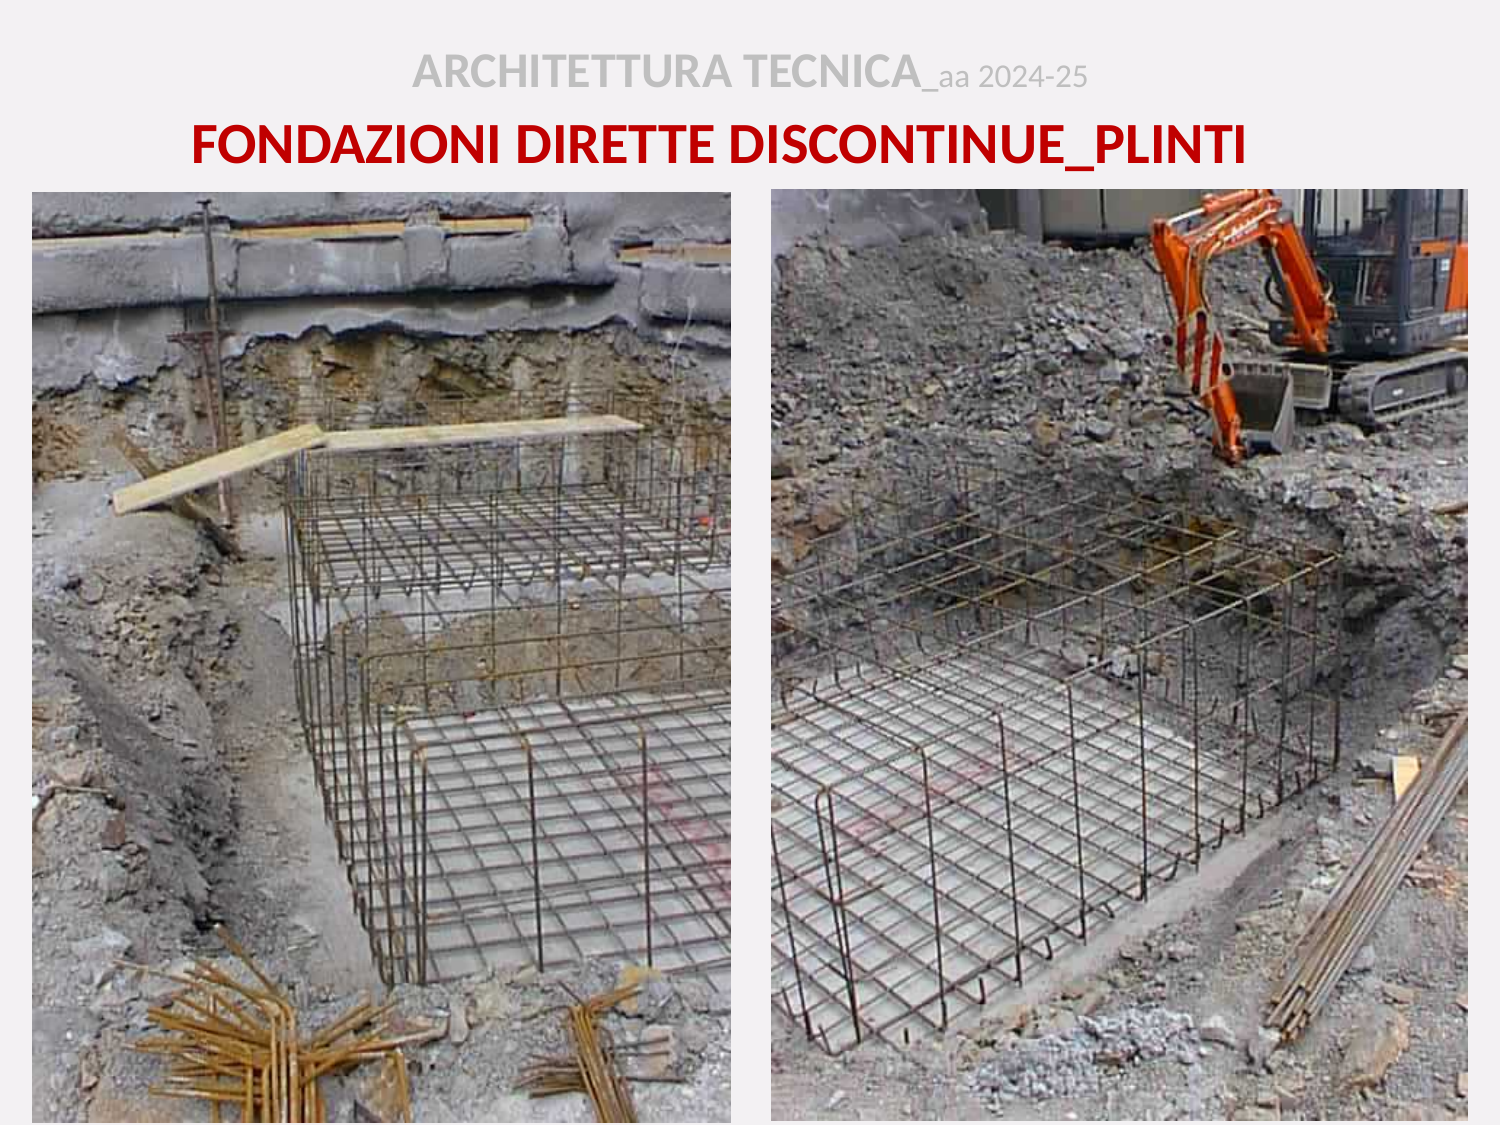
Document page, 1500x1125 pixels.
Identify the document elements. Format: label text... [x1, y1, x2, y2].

text_box ARCHITETTURA TECNICA_aa 2024-25 [188, 0, 1314, 144]
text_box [32, 189, 1468, 1124]
text_box FONDAZIONI DIRETTE DISCONTINUE_PLINTI [31, 97, 1409, 183]
